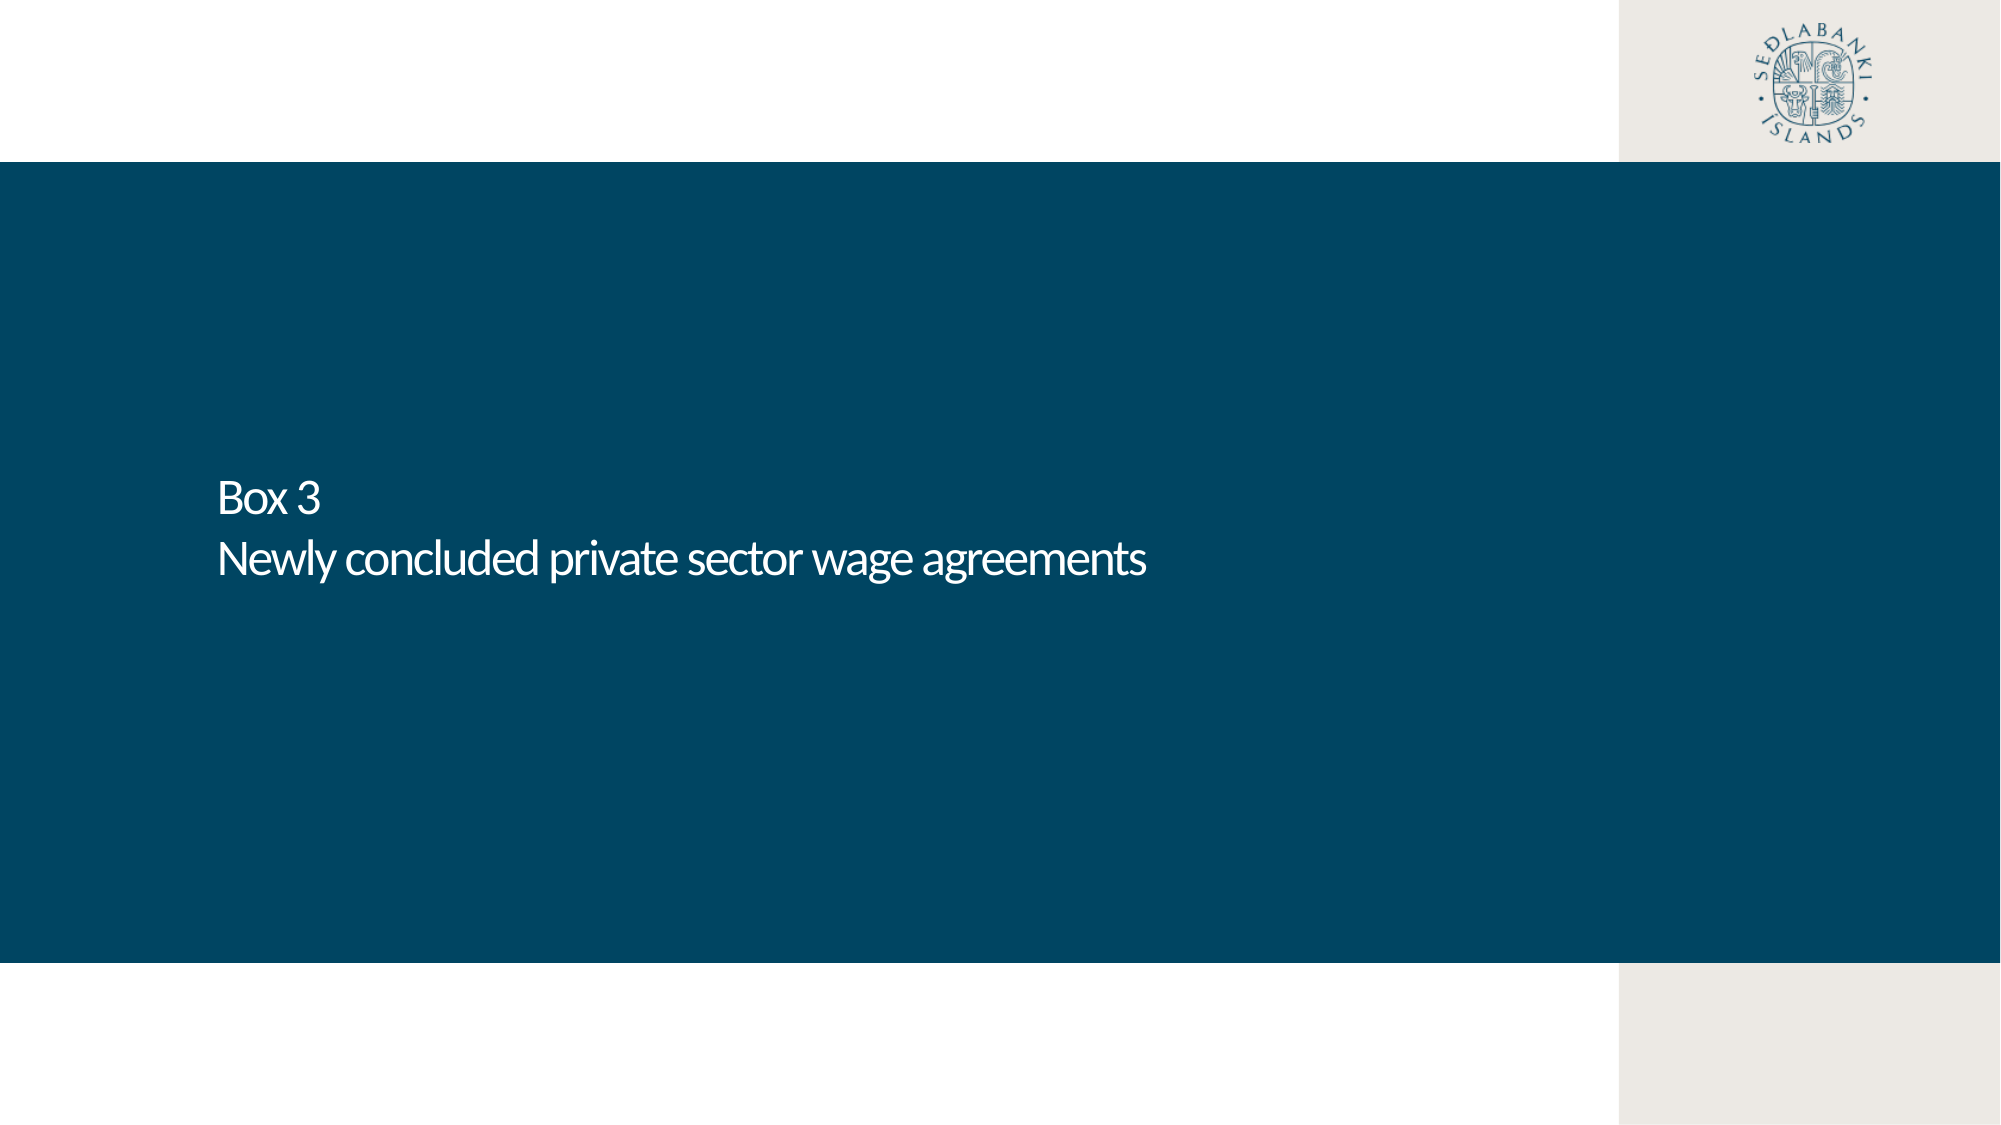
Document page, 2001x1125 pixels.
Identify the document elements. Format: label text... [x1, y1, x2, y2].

list Box 3 Newly concluded private sector wage agreements [201, 467, 1722, 595]
